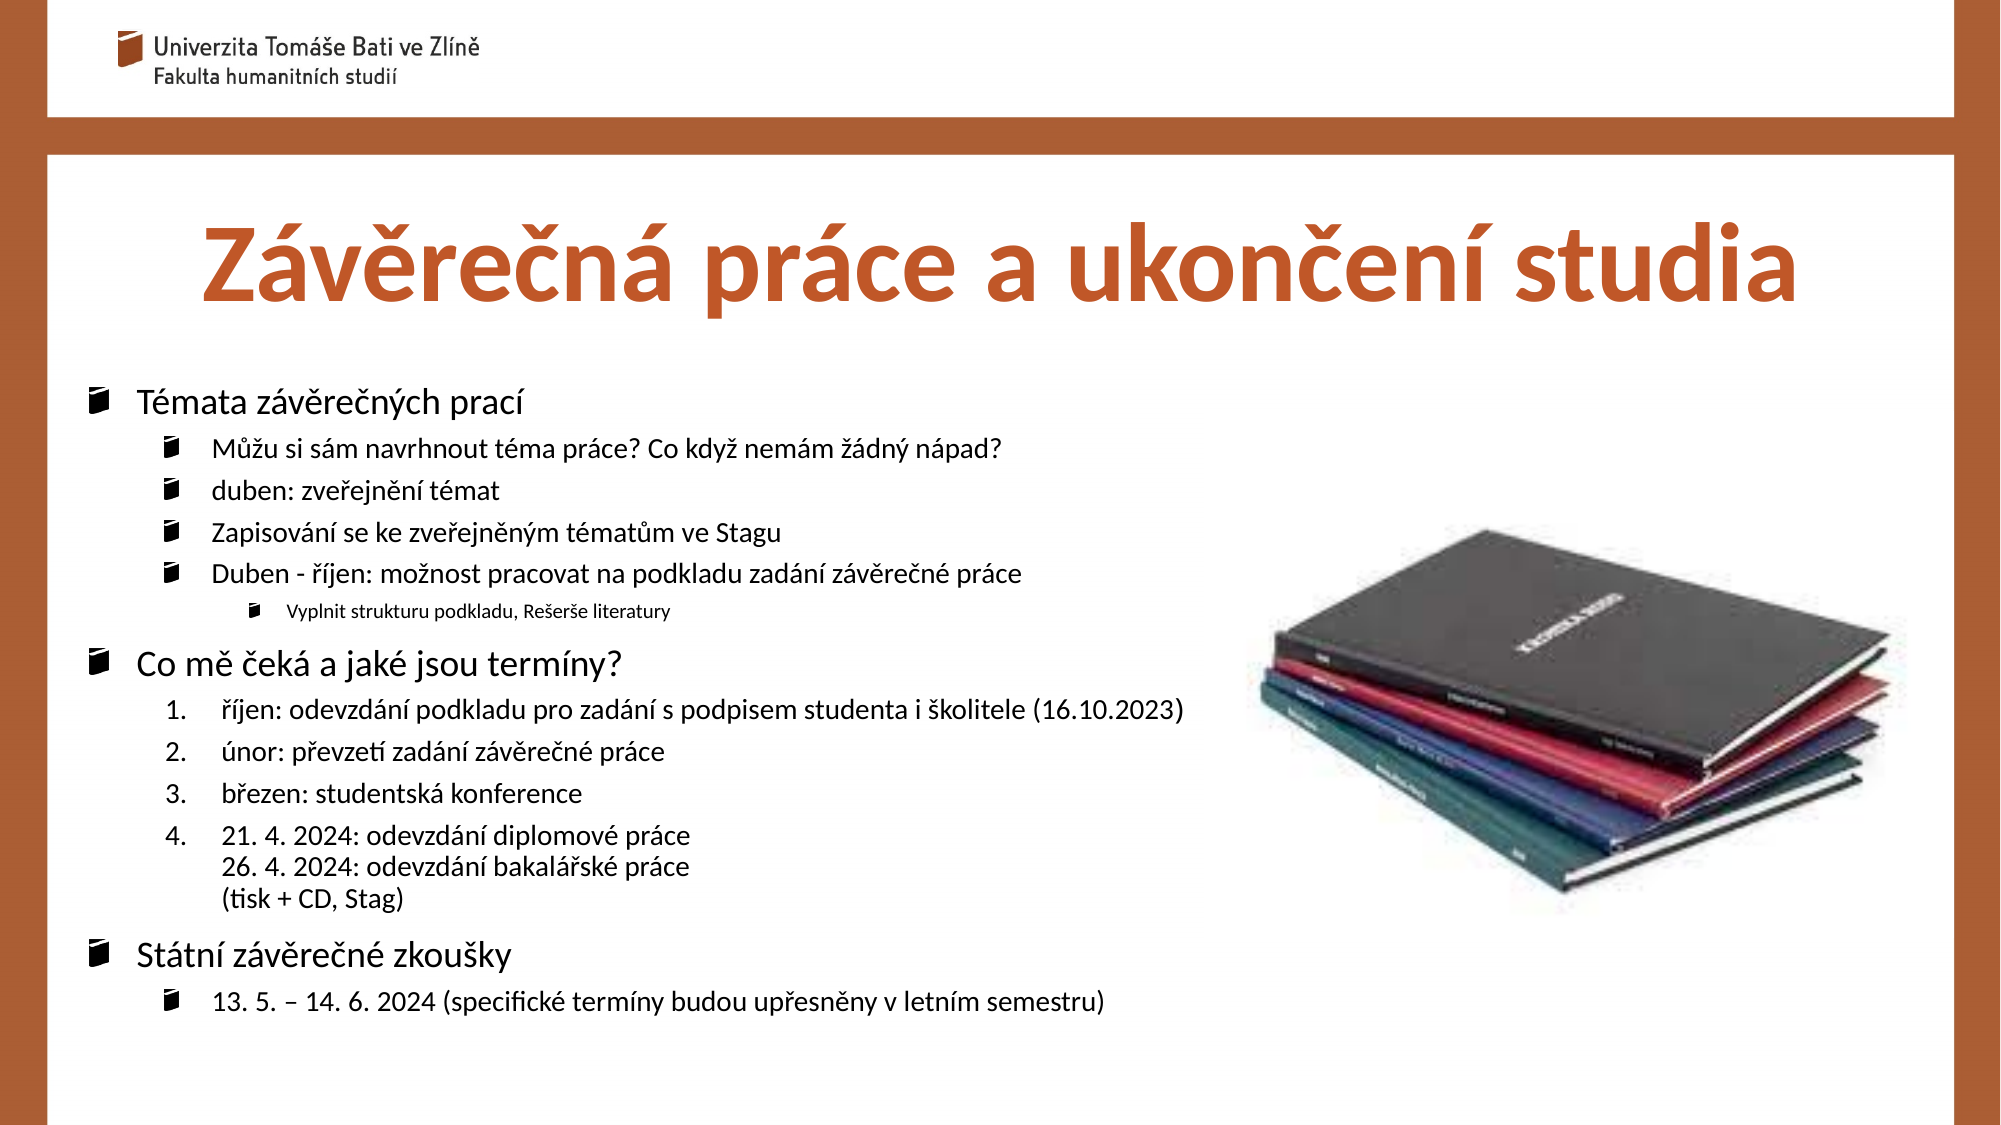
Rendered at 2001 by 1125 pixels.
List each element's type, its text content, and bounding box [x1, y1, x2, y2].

text_box Závěrečná práce a ukončení studia [109, 197, 1894, 374]
picture [0, 0, 2001, 1125]
text_box Témata závěrečných prací Můžu si sám navrhnout téma práce? Co když nemám žádný nápad? duben: zveřejnění témat Zapisování se ke zveřejněným tématům ve Stagu Duben - říjen: možnost pracovat na podkladu zadání závěrečné práce Vyplnit strukturu podkladu, Rešerše literatury Co mě čeká a jaké jsou termíny? říjen: odevzdání podkladu pro zadání s podpisem studenta i školitele (16.10.2023) únor: převzetí zadání závěrečné práce březen: studentská konference 21. 4. 2024: odevzdání diplomové práce 26. 4. 2024: odevzdání bakalářské práce (tisk + CD, Stag) Státní závěrečné zkoušky 13. 5. – 14. 6. 2024 (specifické termíny budou upřesněny v letním semestru) [74, 374, 1929, 1095]
